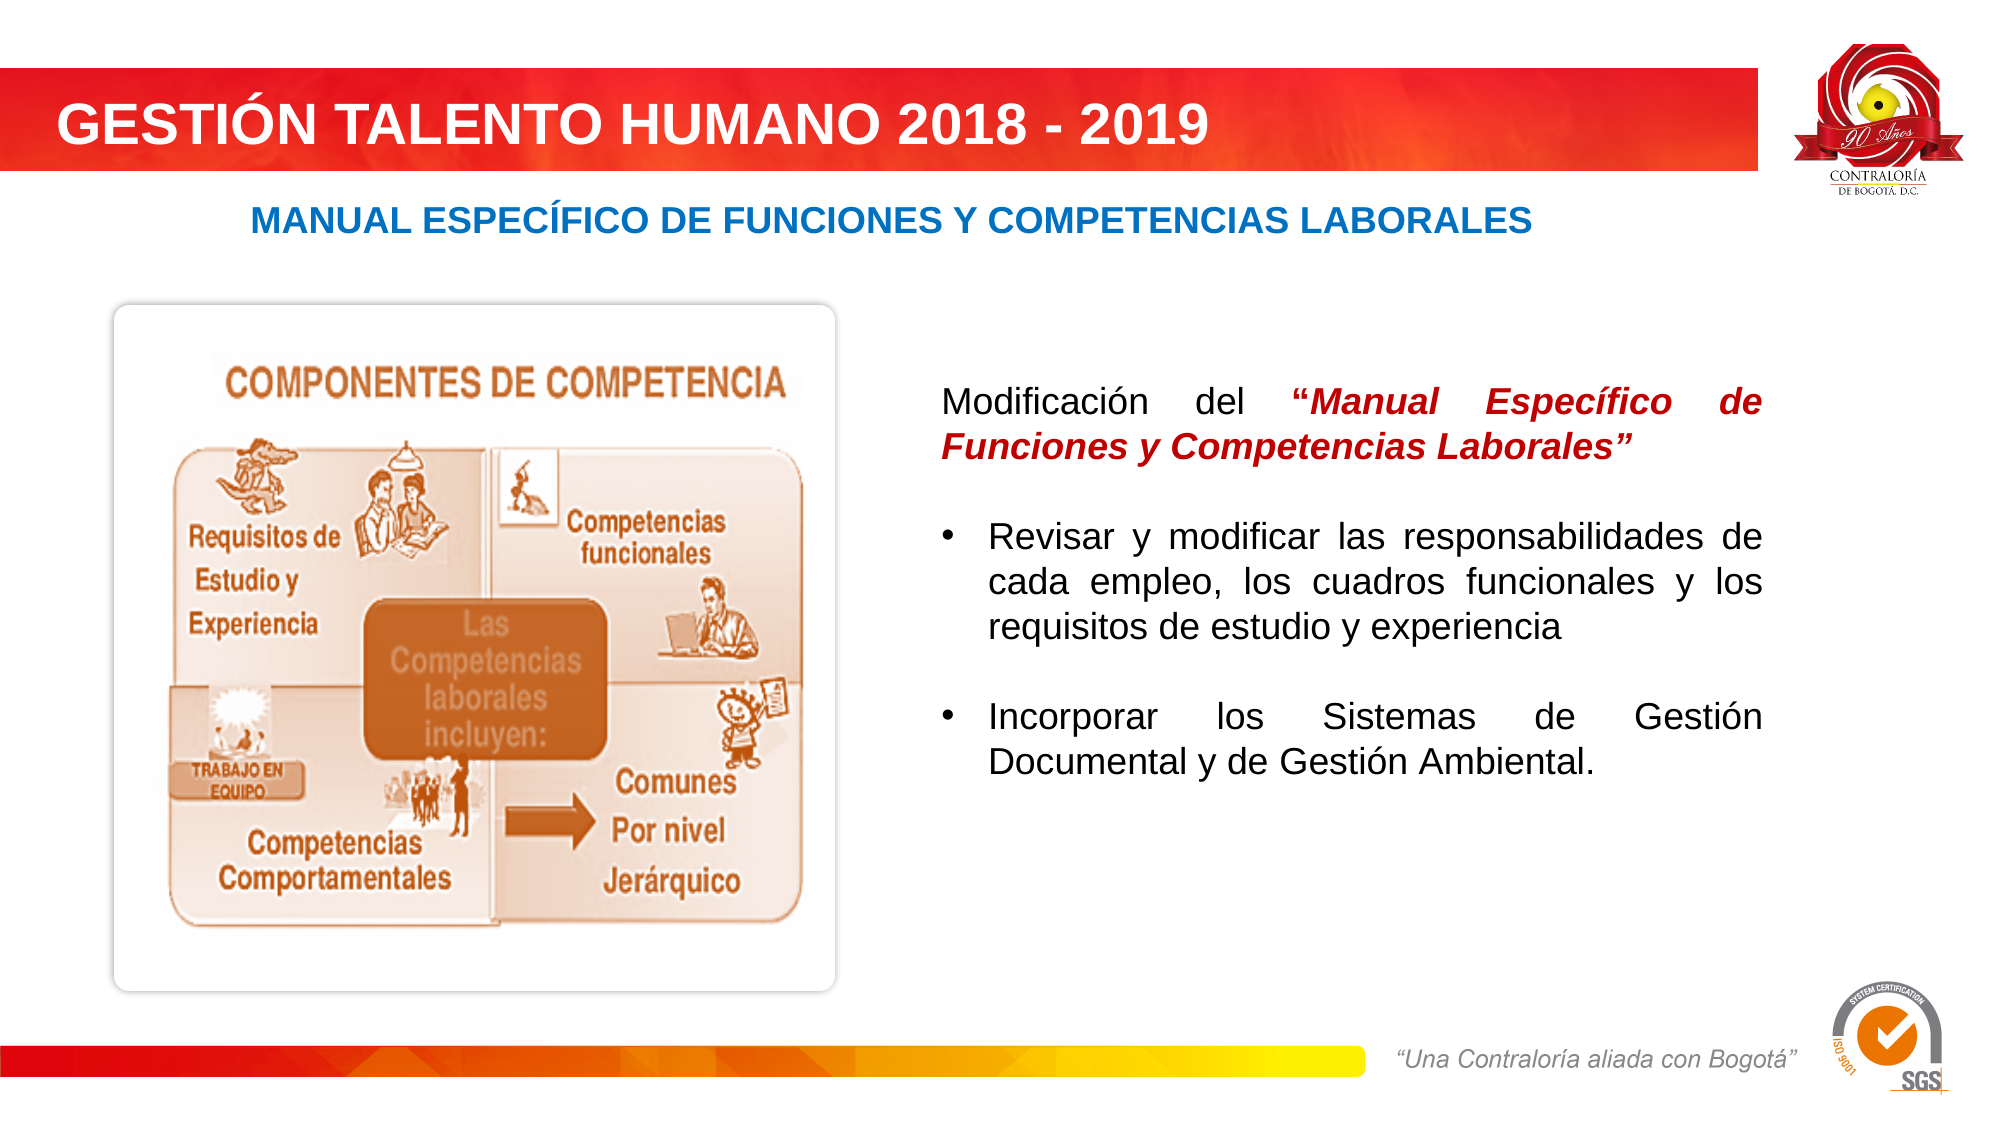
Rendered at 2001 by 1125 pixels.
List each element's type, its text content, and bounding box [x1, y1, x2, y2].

text_box Modificación del “Manual Específico de Funciones y Competencias Laborales” Revisar y modificar las responsabilidades de cada empleo, los cuadros funcionales y los requisitos de estudio y experiencia Incorporar los Sistemas de Gestión Documental y de Gestión Ambiental. [926, 369, 1778, 790]
picture [0, 0, 2001, 1125]
text_box MANUAL ESPECÍFICO DE FUNCIONES Y COMPETENCIAS LABORALES [235, 188, 1549, 249]
